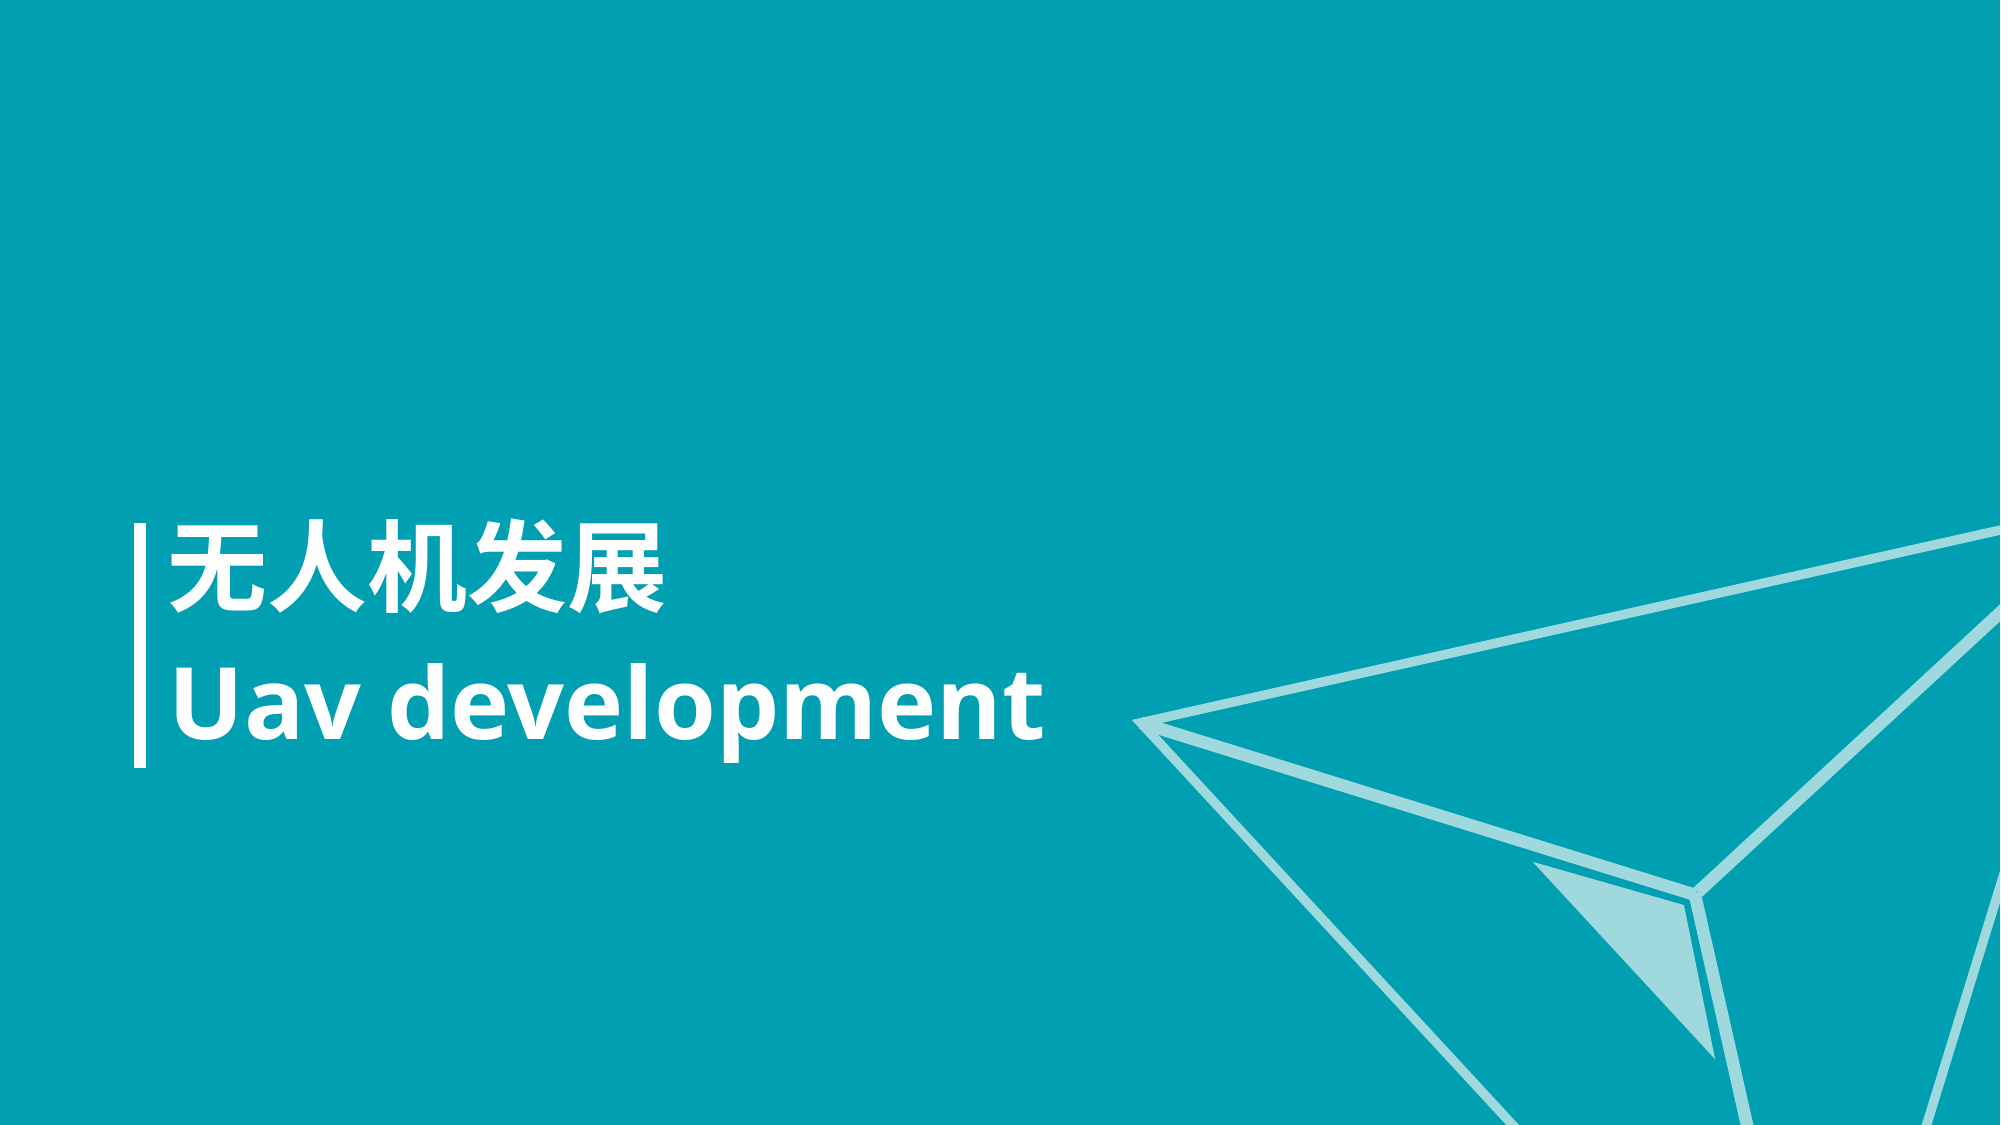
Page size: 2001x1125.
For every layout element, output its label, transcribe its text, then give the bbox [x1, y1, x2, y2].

list 无人机发展 [152, 510, 1102, 646]
list Uav development [154, 645, 1104, 781]
